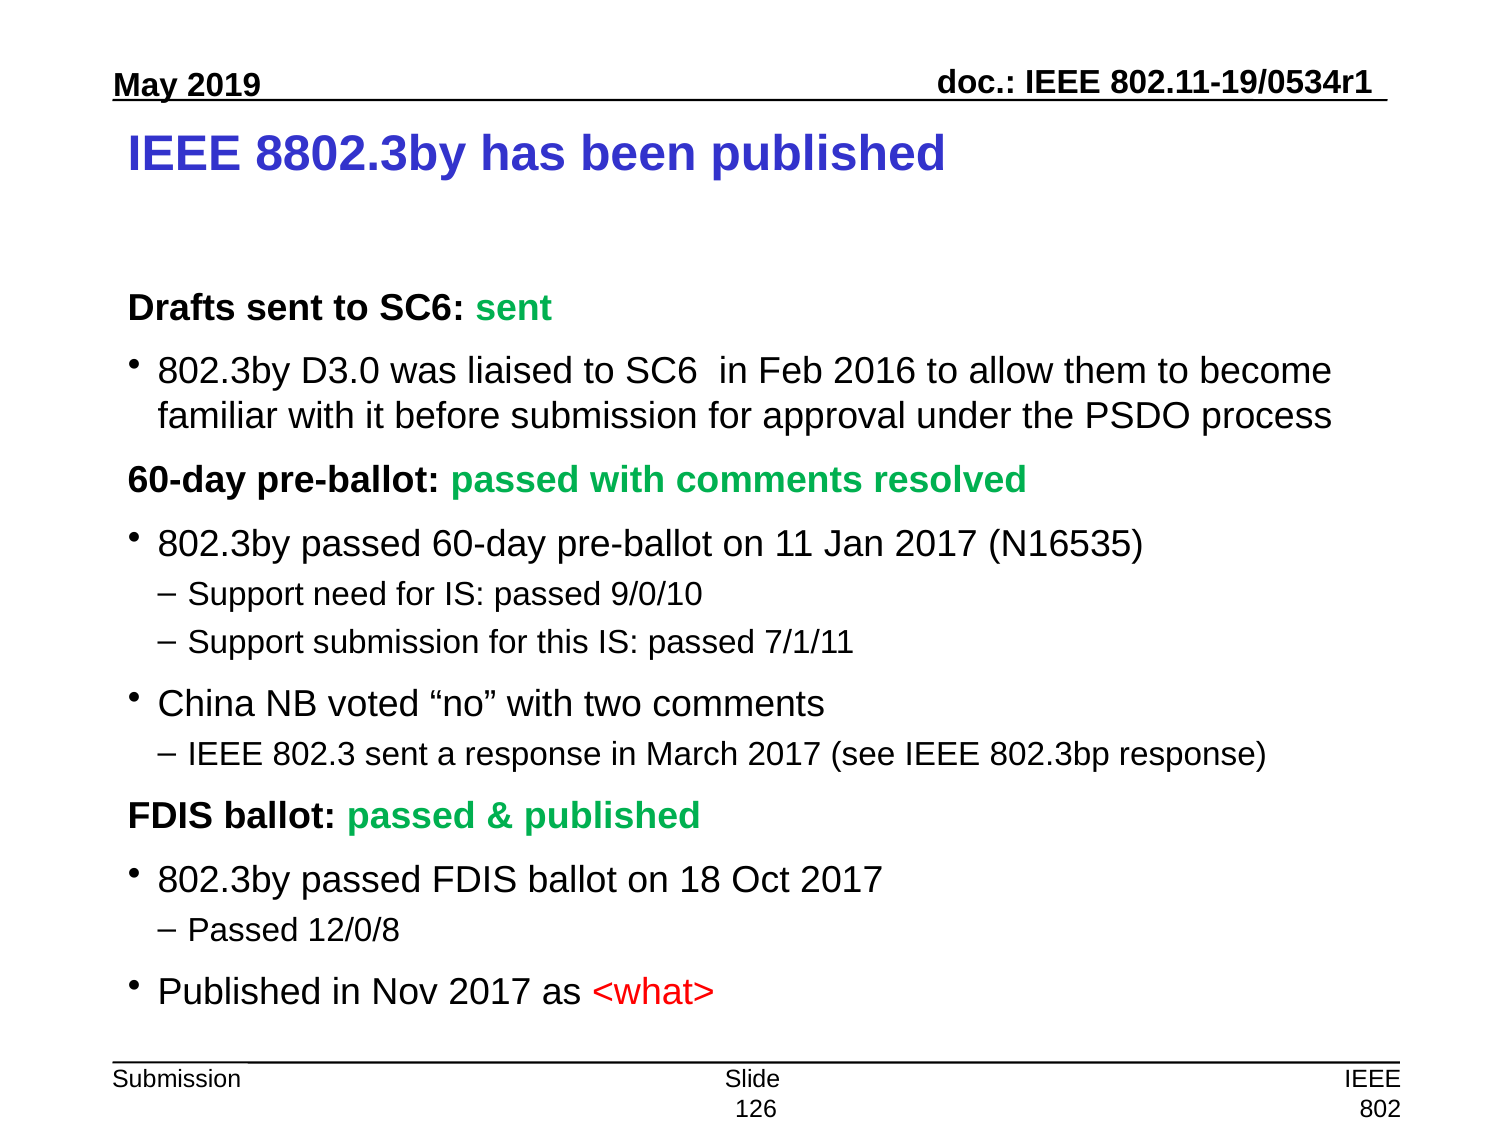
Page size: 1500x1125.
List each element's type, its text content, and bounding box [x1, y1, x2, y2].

footer IEEE 802 [1320, 1061, 1402, 1093]
list Drafts sent to SC6: sent 802.3by D3.0 was liaised to SC6 in Feb 2016 to allow them to become familiar with it before submission for approval under the PSDO process 60-day pre-ballot: passed with comments resolved 802.3by passed 60-day pre-ballot on 11 Jan 2017 (N16535) Support need for IS: passed 9/0/10 Support submission for this IS: passed 7/1/11 China NB voted “no” with two comments IEEE 802.3 sent a response in March 2017 (see IEEE 802.3bp response) FDIS ballot: passed & published 802.3by passed FDIS ballot on 18 Oct 2017 Passed 12/0/8 Published in Nov 2017 as <what> [112, 275, 1388, 950]
slide_number Slide 126 [709, 1061, 803, 1093]
title IEEE 8802.3by has been published [112, 112, 1388, 275]
